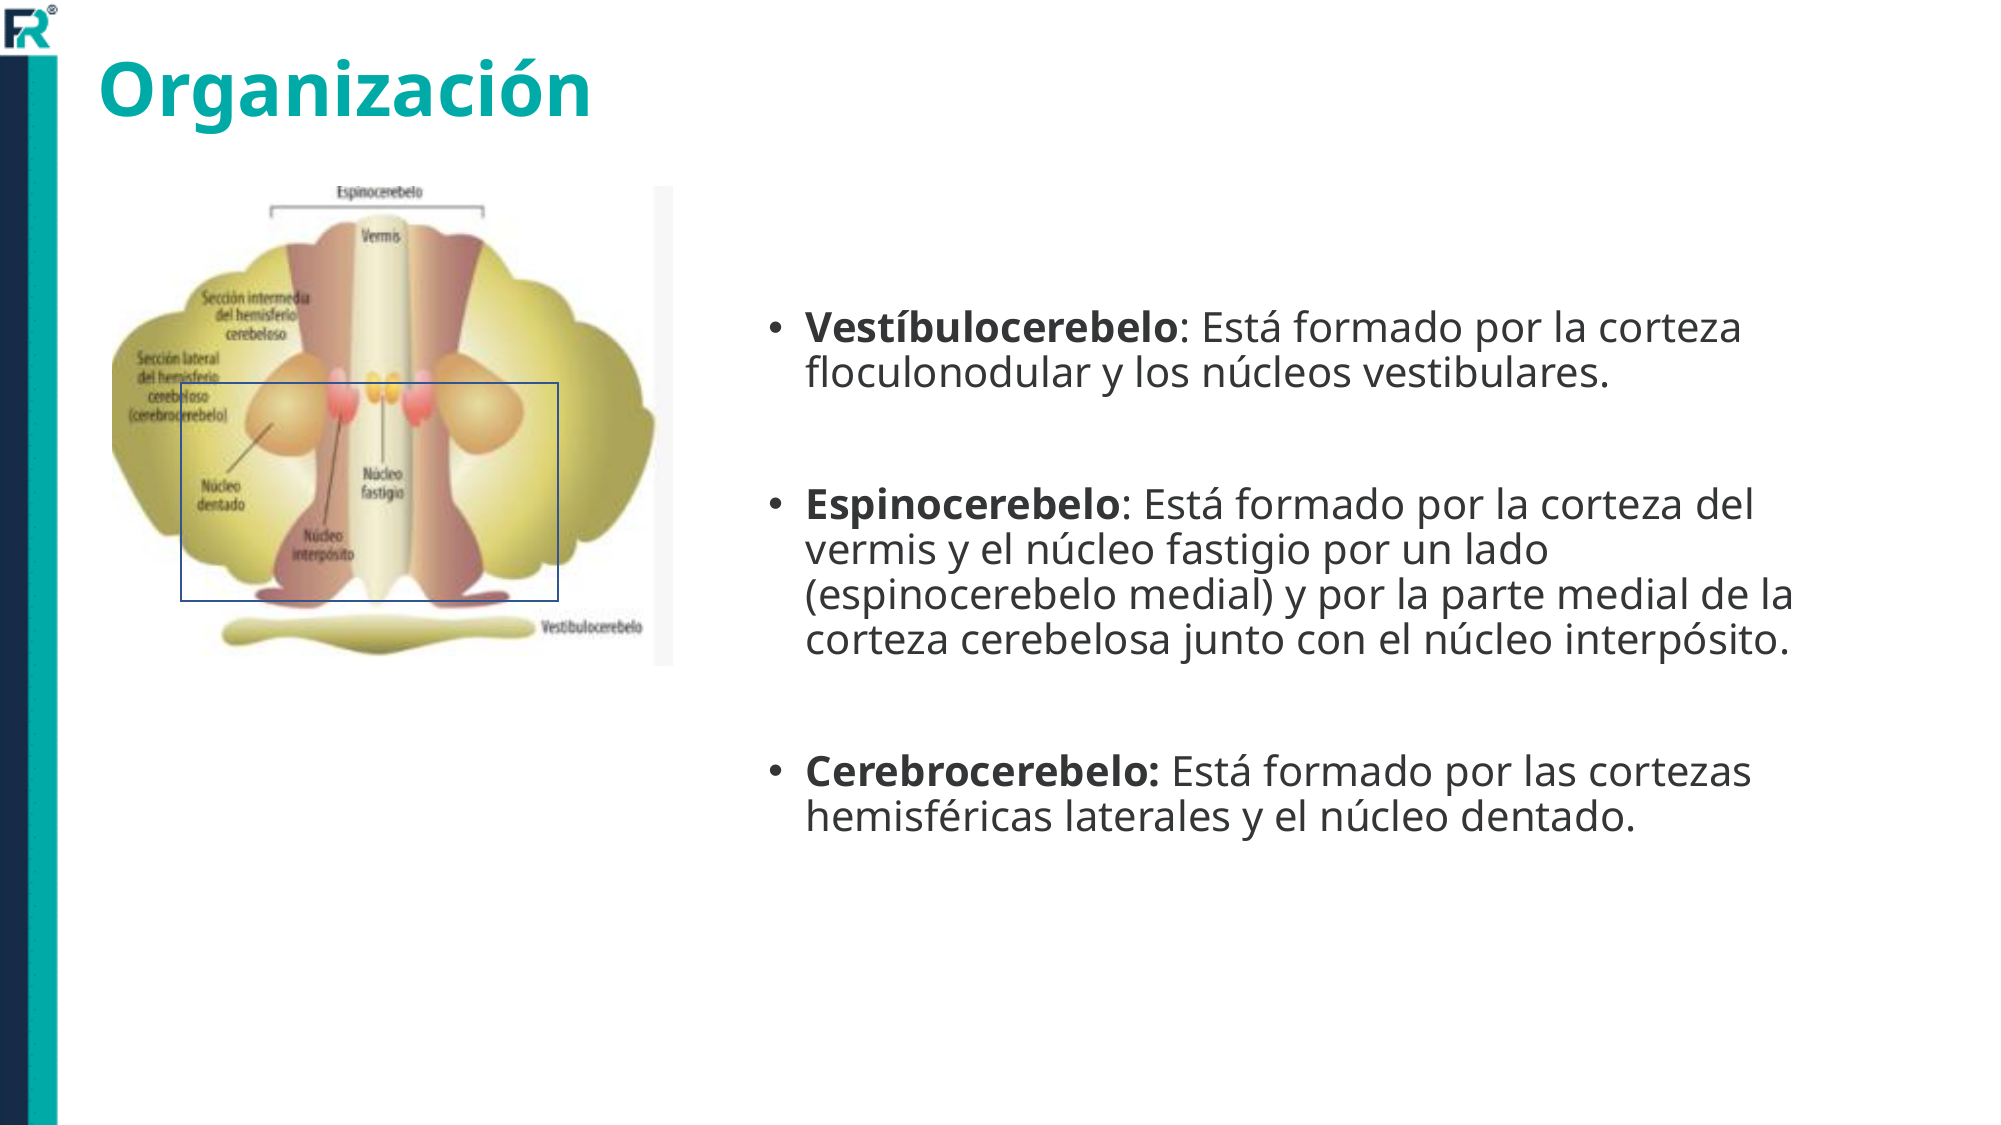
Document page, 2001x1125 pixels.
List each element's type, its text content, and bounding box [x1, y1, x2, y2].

list Vestíbulocerebelo: Está formado por la corteza floculonodular y los núcleos vestibulares. Espinocerebelo: Está formado por la corteza del vermis y el núcleo fastigio por un lado (espinocerebelo medial) y por la parte medial de la corteza cerebelosa junto con el núcleo interpósito. Cerebrocerebelo: Está formado por las cortezas hemisféricas laterales y el núcleo dentado. [753, 299, 1863, 1014]
title Organización [82, 0, 1808, 202]
picture [0, 0, 2001, 1125]
